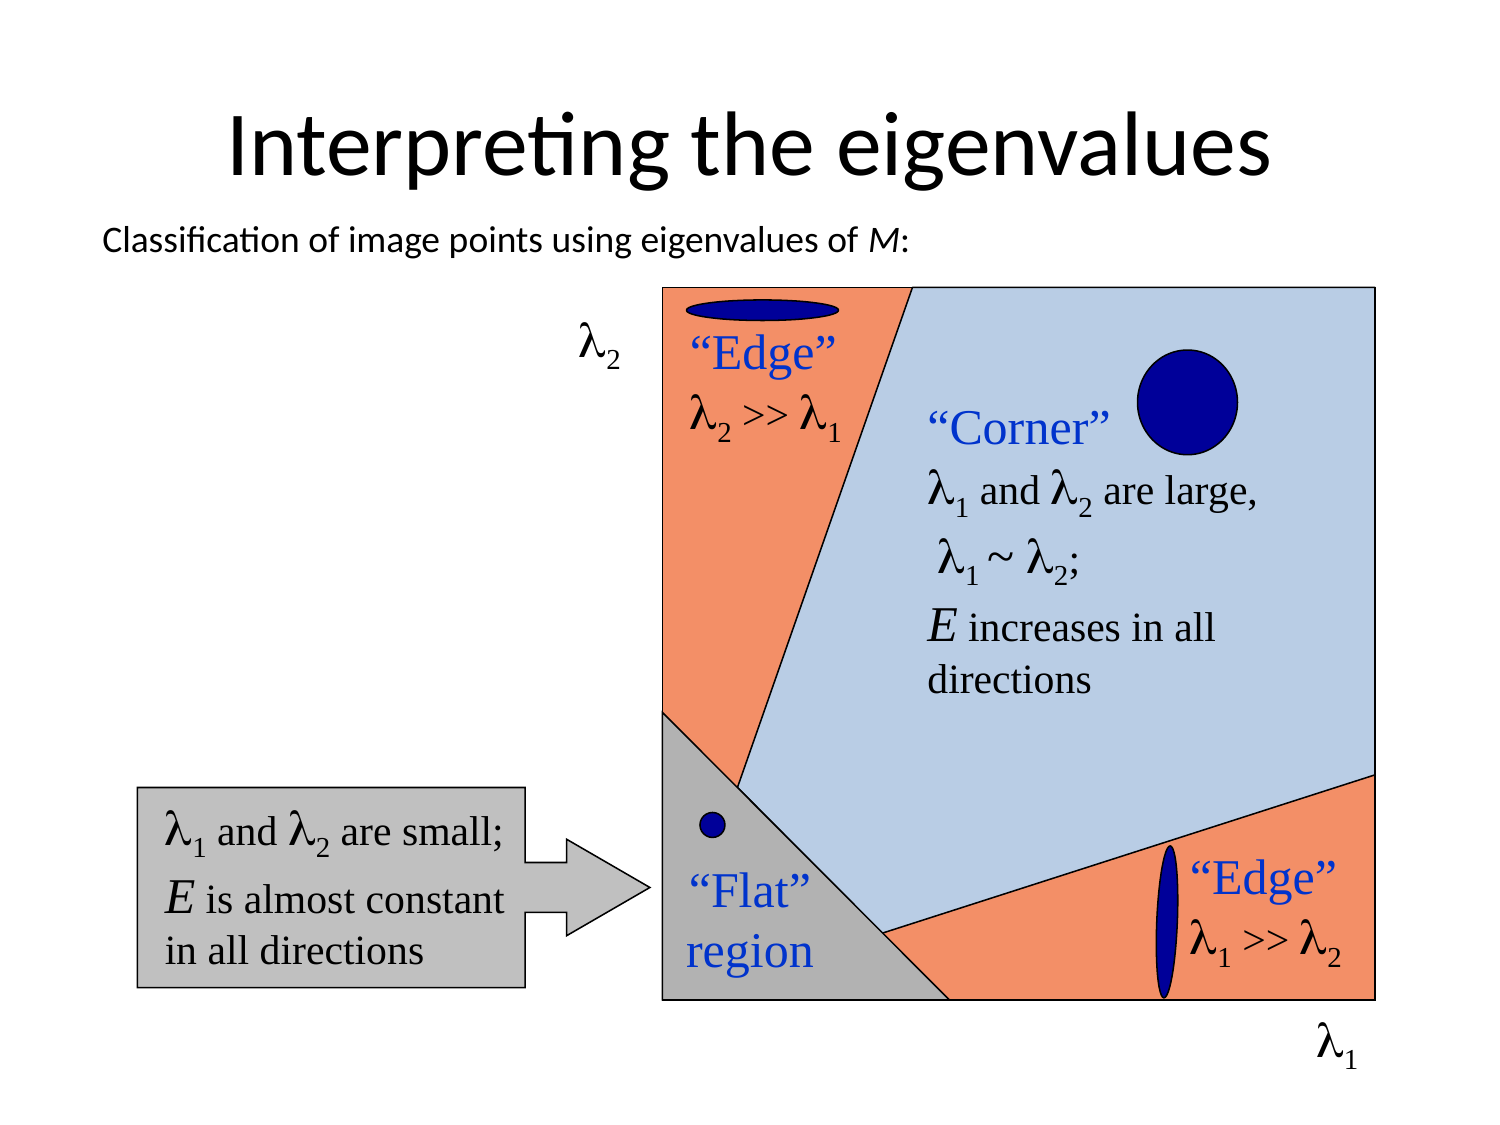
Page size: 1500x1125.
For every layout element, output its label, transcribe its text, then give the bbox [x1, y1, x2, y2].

text_box 1 [1275, 999, 1400, 1083]
text_box 2 [512, 299, 688, 383]
text_box “Edge” 1 >> 2 [1174, 837, 1388, 981]
text_box [137, 787, 526, 988]
text_box [737, 287, 1375, 933]
title Interpreting the eigenvalues [75, 45, 1425, 233]
text_box [1137, 350, 1238, 455]
text_box [884, 840, 1375, 1000]
text_box “Corner” 1 and 2 are large, 1 ~ 2; E increases in all directions [912, 387, 1350, 709]
text_box [1185, 776, 1375, 837]
text_box Classification of image points using eigenvalues of M: [87, 207, 1400, 267]
text_box [662, 287, 912, 354]
text_box “Flat” region [650, 849, 850, 985]
text_box [699, 812, 725, 838]
text_box [686, 299, 839, 321]
text_box [662, 712, 799, 849]
text_box [1156, 845, 1178, 998]
text_box [662, 383, 853, 786]
text_box “Edge” 2 >> 1 [674, 312, 888, 456]
text_box [538, 839, 650, 936]
text_box 1 and 2 are small; E is almost constant in all directions [149, 787, 538, 981]
text_box [662, 900, 950, 1000]
